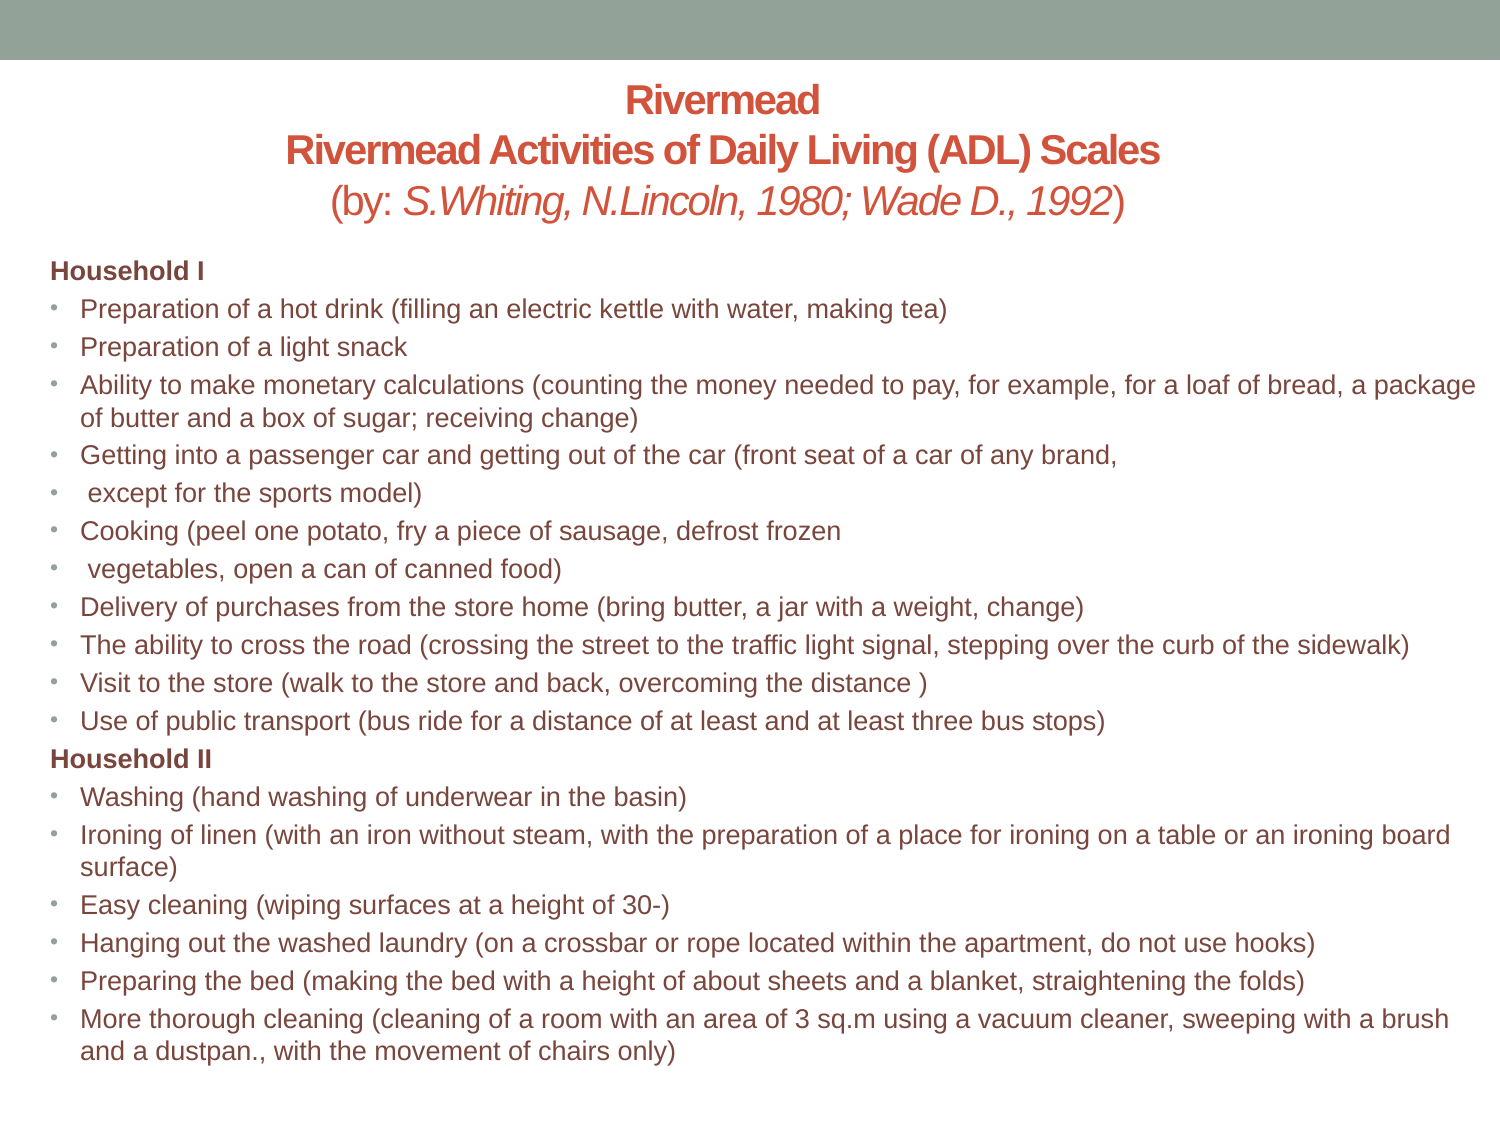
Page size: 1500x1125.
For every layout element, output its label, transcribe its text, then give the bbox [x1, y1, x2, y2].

list Household I Preparation of a hot drink (filling an electric kettle with water, making tea) Preparation of a light snack Ability to make monetary calculations (counting the money needed to pay, for example, for a loaf of bread, a package of butter and a box of sugar; receiving change) Getting into a passenger car and getting out of the car (front seat of a car of any brand, except for the sports model) Cooking (peel one potato, fry a piece of sausage, defrost frozen vegetables, open a can of canned food) Delivery of purchases from the store home (bring butter, a jar with a weight, change) The ability to cross the road (crossing the street to the traffic light signal, stepping over the curb of the sidewalk) Visit to the store (walk to the store and back, overcoming the distance ) Use of public transport (bus ride for a distance of at least and at least three bus stops) Household II Washing (hand washing of underwear in the basin) Ironing of linen (with an iron without steam, with the preparation of a place for ironing on a table or an ironing board surface) Easy cleaning (wiping surfaces at a height of 30-) Hanging out the washed laundry (on a crossbar or rope located within the apartment, do not use hooks) Preparing the bed (making the bed with a height of about sheets and a blanket, straightening the folds) More thorough cleaning (cleaning of a room with an area of 3 sq.m using a vacuum cleaner, sweeping with a brush and a dustpan., with the movement of chairs only) [35, 210, 1500, 1071]
title Rivermead Rivermead Activities of Daily Living (ADL) Scales (by: S.Whiting, N.Lincoln, 1980; Wade D., 1992) [53, 54, 1404, 210]
